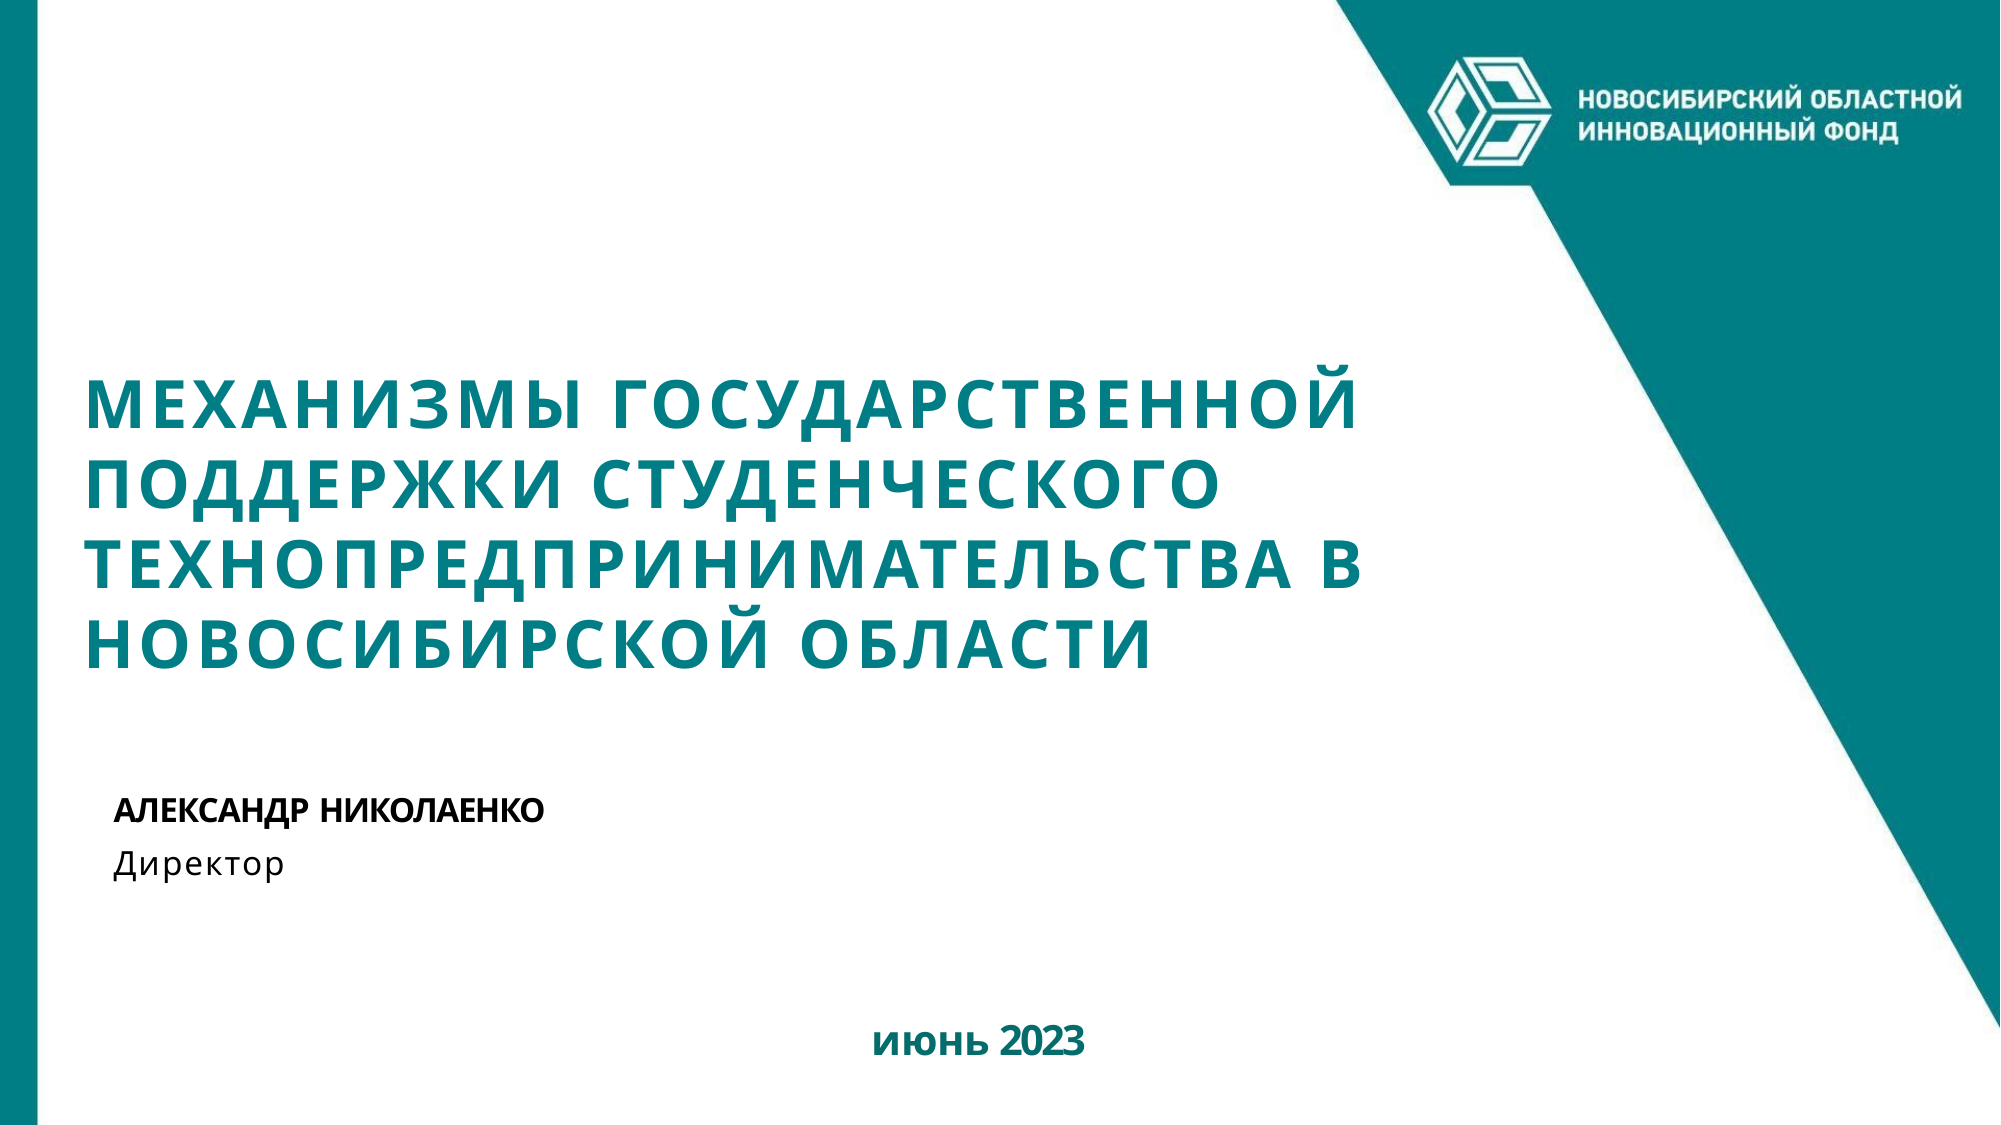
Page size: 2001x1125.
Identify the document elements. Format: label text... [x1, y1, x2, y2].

text_box АЛЕКСАНДР НИКОЛАЕНКО Директор [111, 775, 559, 882]
text_box июнь 2023 [869, 1011, 1131, 1064]
title МЕХАНИЗМЫ ГОСУДАРСТВЕННОЙ ПОДДЕРЖКИ СТУДЕНЧЕСКОГО ТЕХНОПРЕДПРИНИМАТЕЛЬСТВА В НОВОСИБИРСКОЙ ОБЛАСТИ [81, 359, 1659, 762]
picture [0, 0, 2000, 1125]
